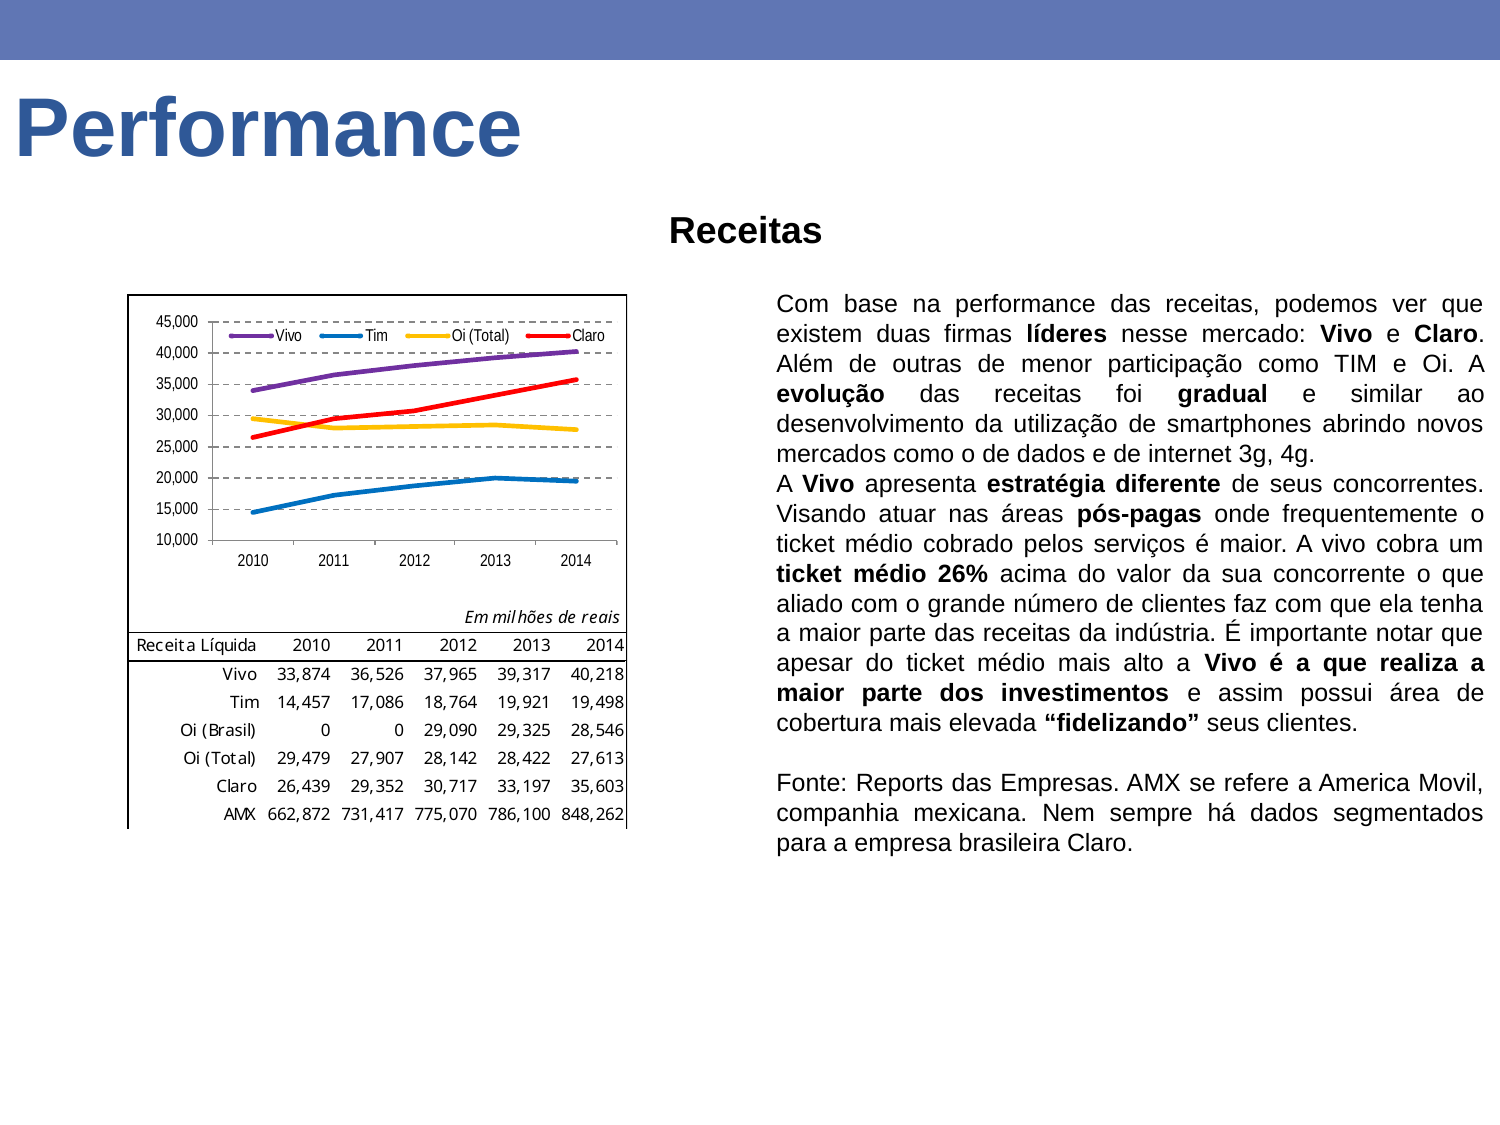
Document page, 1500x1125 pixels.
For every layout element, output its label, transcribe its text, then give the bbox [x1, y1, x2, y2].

text_box Receitas [654, 198, 838, 259]
picture [126, 294, 629, 831]
title Performance [0, 65, 1350, 228]
text_box Com base na performance das receitas, podemos ver que existem duas firmas líderes nesse mercado: Vivo e Claro. Além de outras de menor participação como TIM e Oi. A evolução das receitas foi gradual e similar ao desenvolvimento da utilização de smartphones abrindo novos mercados como o de dados e de internet 3g, 4g. A Vivo apresenta estratégia diferente de seus concorrentes. Visando atuar nas áreas pós-pagas onde frequentemente o ticket médio cobrado pelos serviços é maior. A vivo cobra um ticket médio 26% acima do valor da sua concorrente o que aliado com o grande número de clientes faz com que ela tenha a maior parte das receitas da indústria. É importante notar que apesar do ticket médio mais alto a Vivo é a que realiza a maior parte dos investimentos e assim possui área de cobertura mais elevada “fidelizando” seus clientes. Fonte: Reports das Empresas. AMX se refere a America Movil, companhia mexicana. Nem sempre há dados segmentados para a empresa brasileira Claro. [761, 280, 1500, 864]
